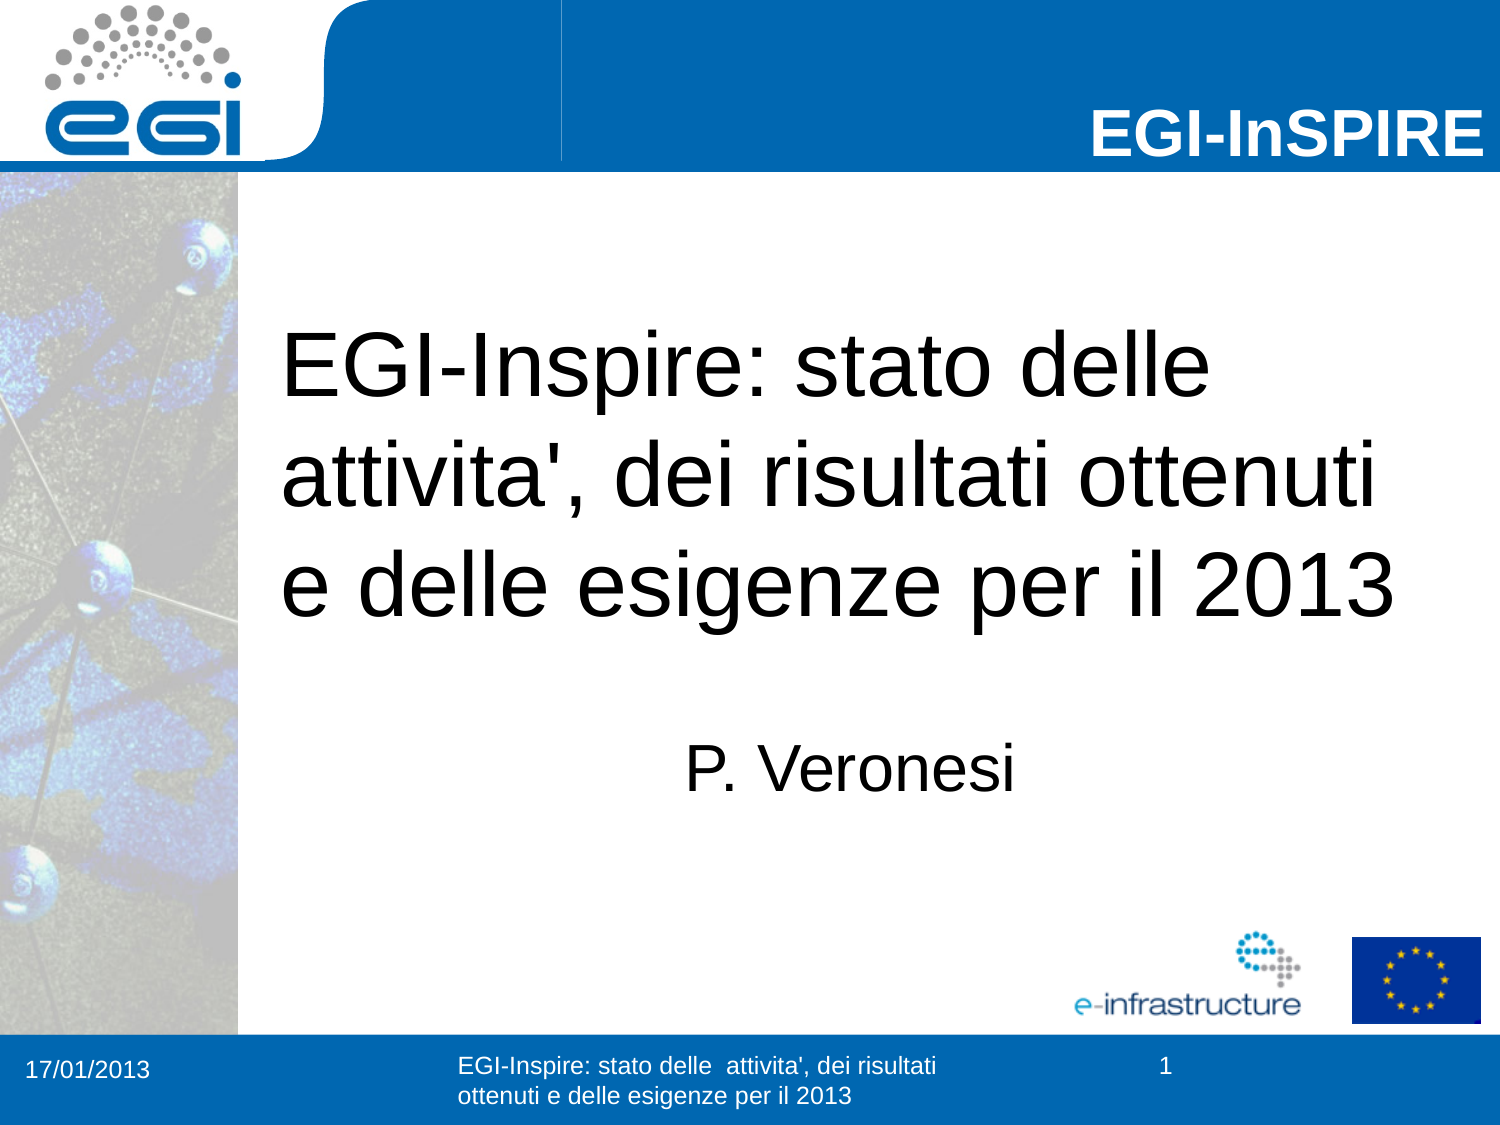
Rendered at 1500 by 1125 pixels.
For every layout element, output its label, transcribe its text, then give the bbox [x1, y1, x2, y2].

subtitle P. Veronesi [371, 637, 1329, 858]
title EGI-Inspire: stato delle attivita', dei risultati ottenuti e delle esigenze per il 2013 [265, 349, 1447, 591]
slide_number 1 [1144, 1042, 1495, 1103]
picture [1352, 937, 1481, 1024]
picture [1069, 925, 1307, 1022]
picture [0, 172, 238, 1034]
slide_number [10, 1046, 361, 1106]
footer EGI-Inspire: stato delle attivita', dei risultati ottenuti e delle esigenze per il 2013 [442, 1042, 1034, 1107]
picture [0, 0, 265, 161]
text_box [0, 1034, 1500, 1125]
